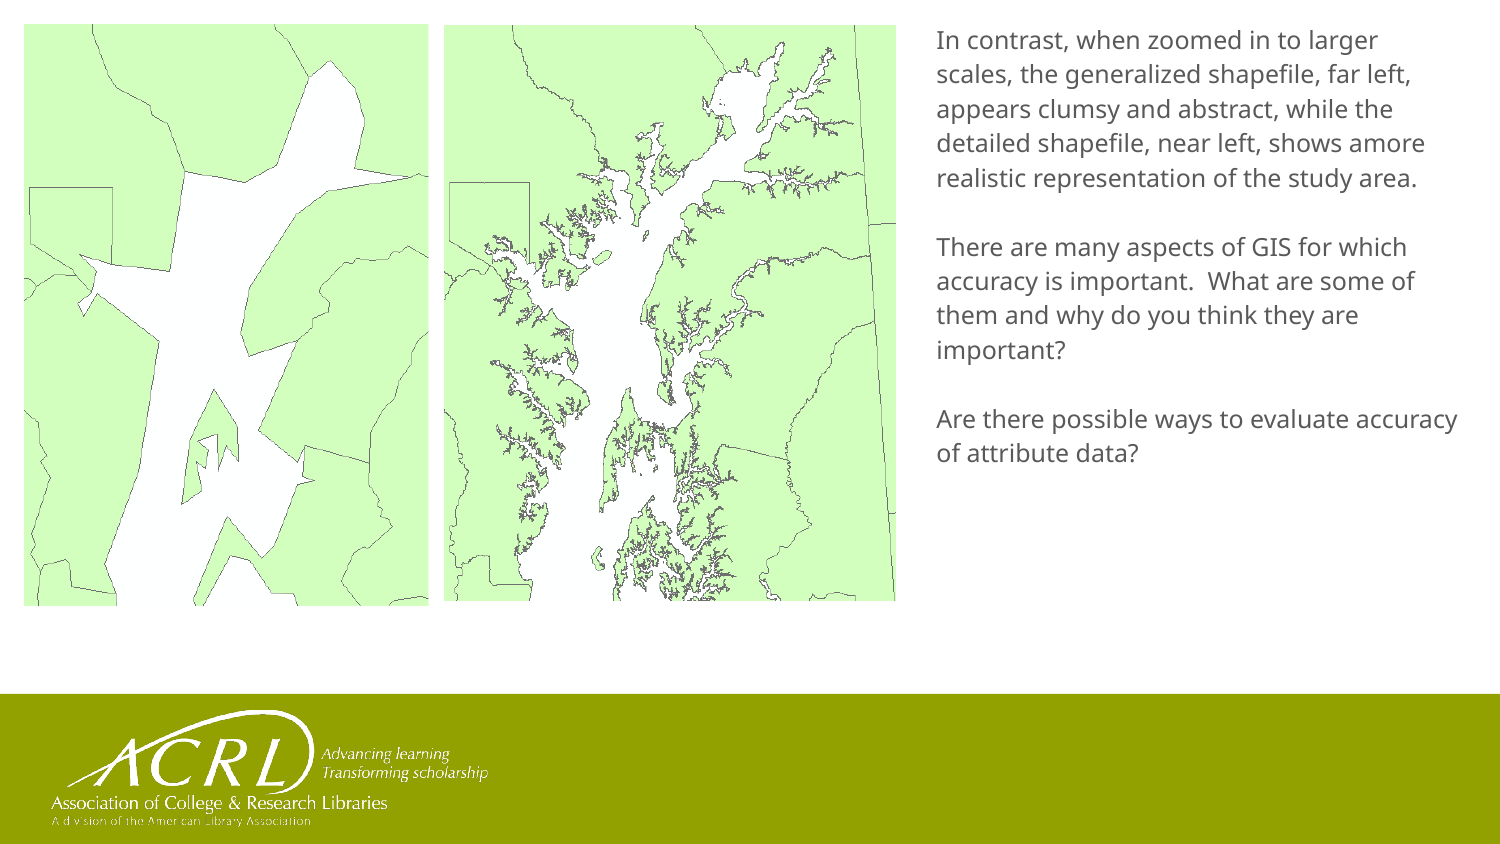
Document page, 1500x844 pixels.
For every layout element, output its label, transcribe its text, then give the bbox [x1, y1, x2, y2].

list In contrast, when zoomed in to larger scales, the generalized shapefile, far left, appears clumsy and abstract, while the detailed shapefile, near left, shows amore realistic representation of the study area. There are many aspects of GIS for which accuracy is important. What are some of them and why do you think they are important? Are there possible ways to evaluate accuracy of attribute data? [902, 4, 1477, 683]
picture [50, 710, 488, 827]
picture [17, 15, 903, 609]
text_box [0, 693, 1500, 844]
